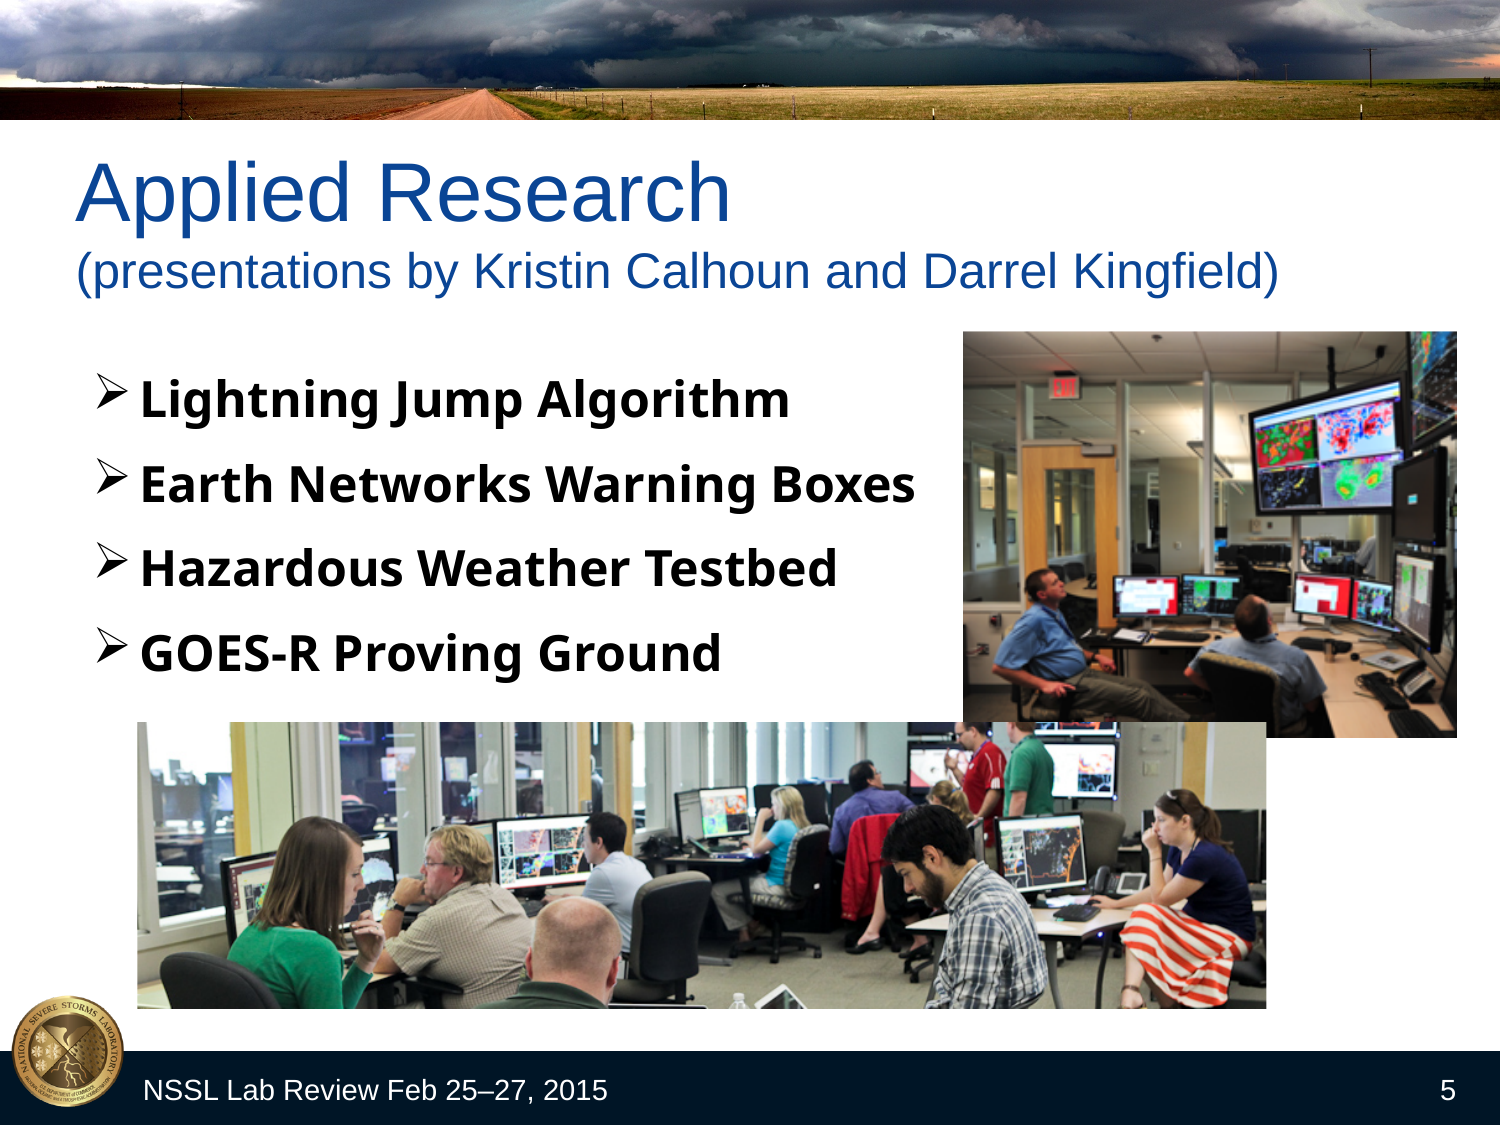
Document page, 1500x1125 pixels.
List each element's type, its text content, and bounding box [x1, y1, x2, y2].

picture [0, 0, 1500, 120]
slide_number 4 [1121, 1058, 1472, 1119]
title Applied Research (presentations by Kristin Calhoun and Darrel Kingfield) [60, 127, 1329, 306]
picture [11, 995, 124, 1107]
footer NSSL Lab Review Feb 25–27, 2015 [127, 1058, 813, 1119]
text_box Lightning Jump Algorithm Earth Networks Warning Boxes Hazardous Weather Testbed GOES-R Proving Ground [77, 348, 942, 689]
picture [136, 330, 1457, 1010]
